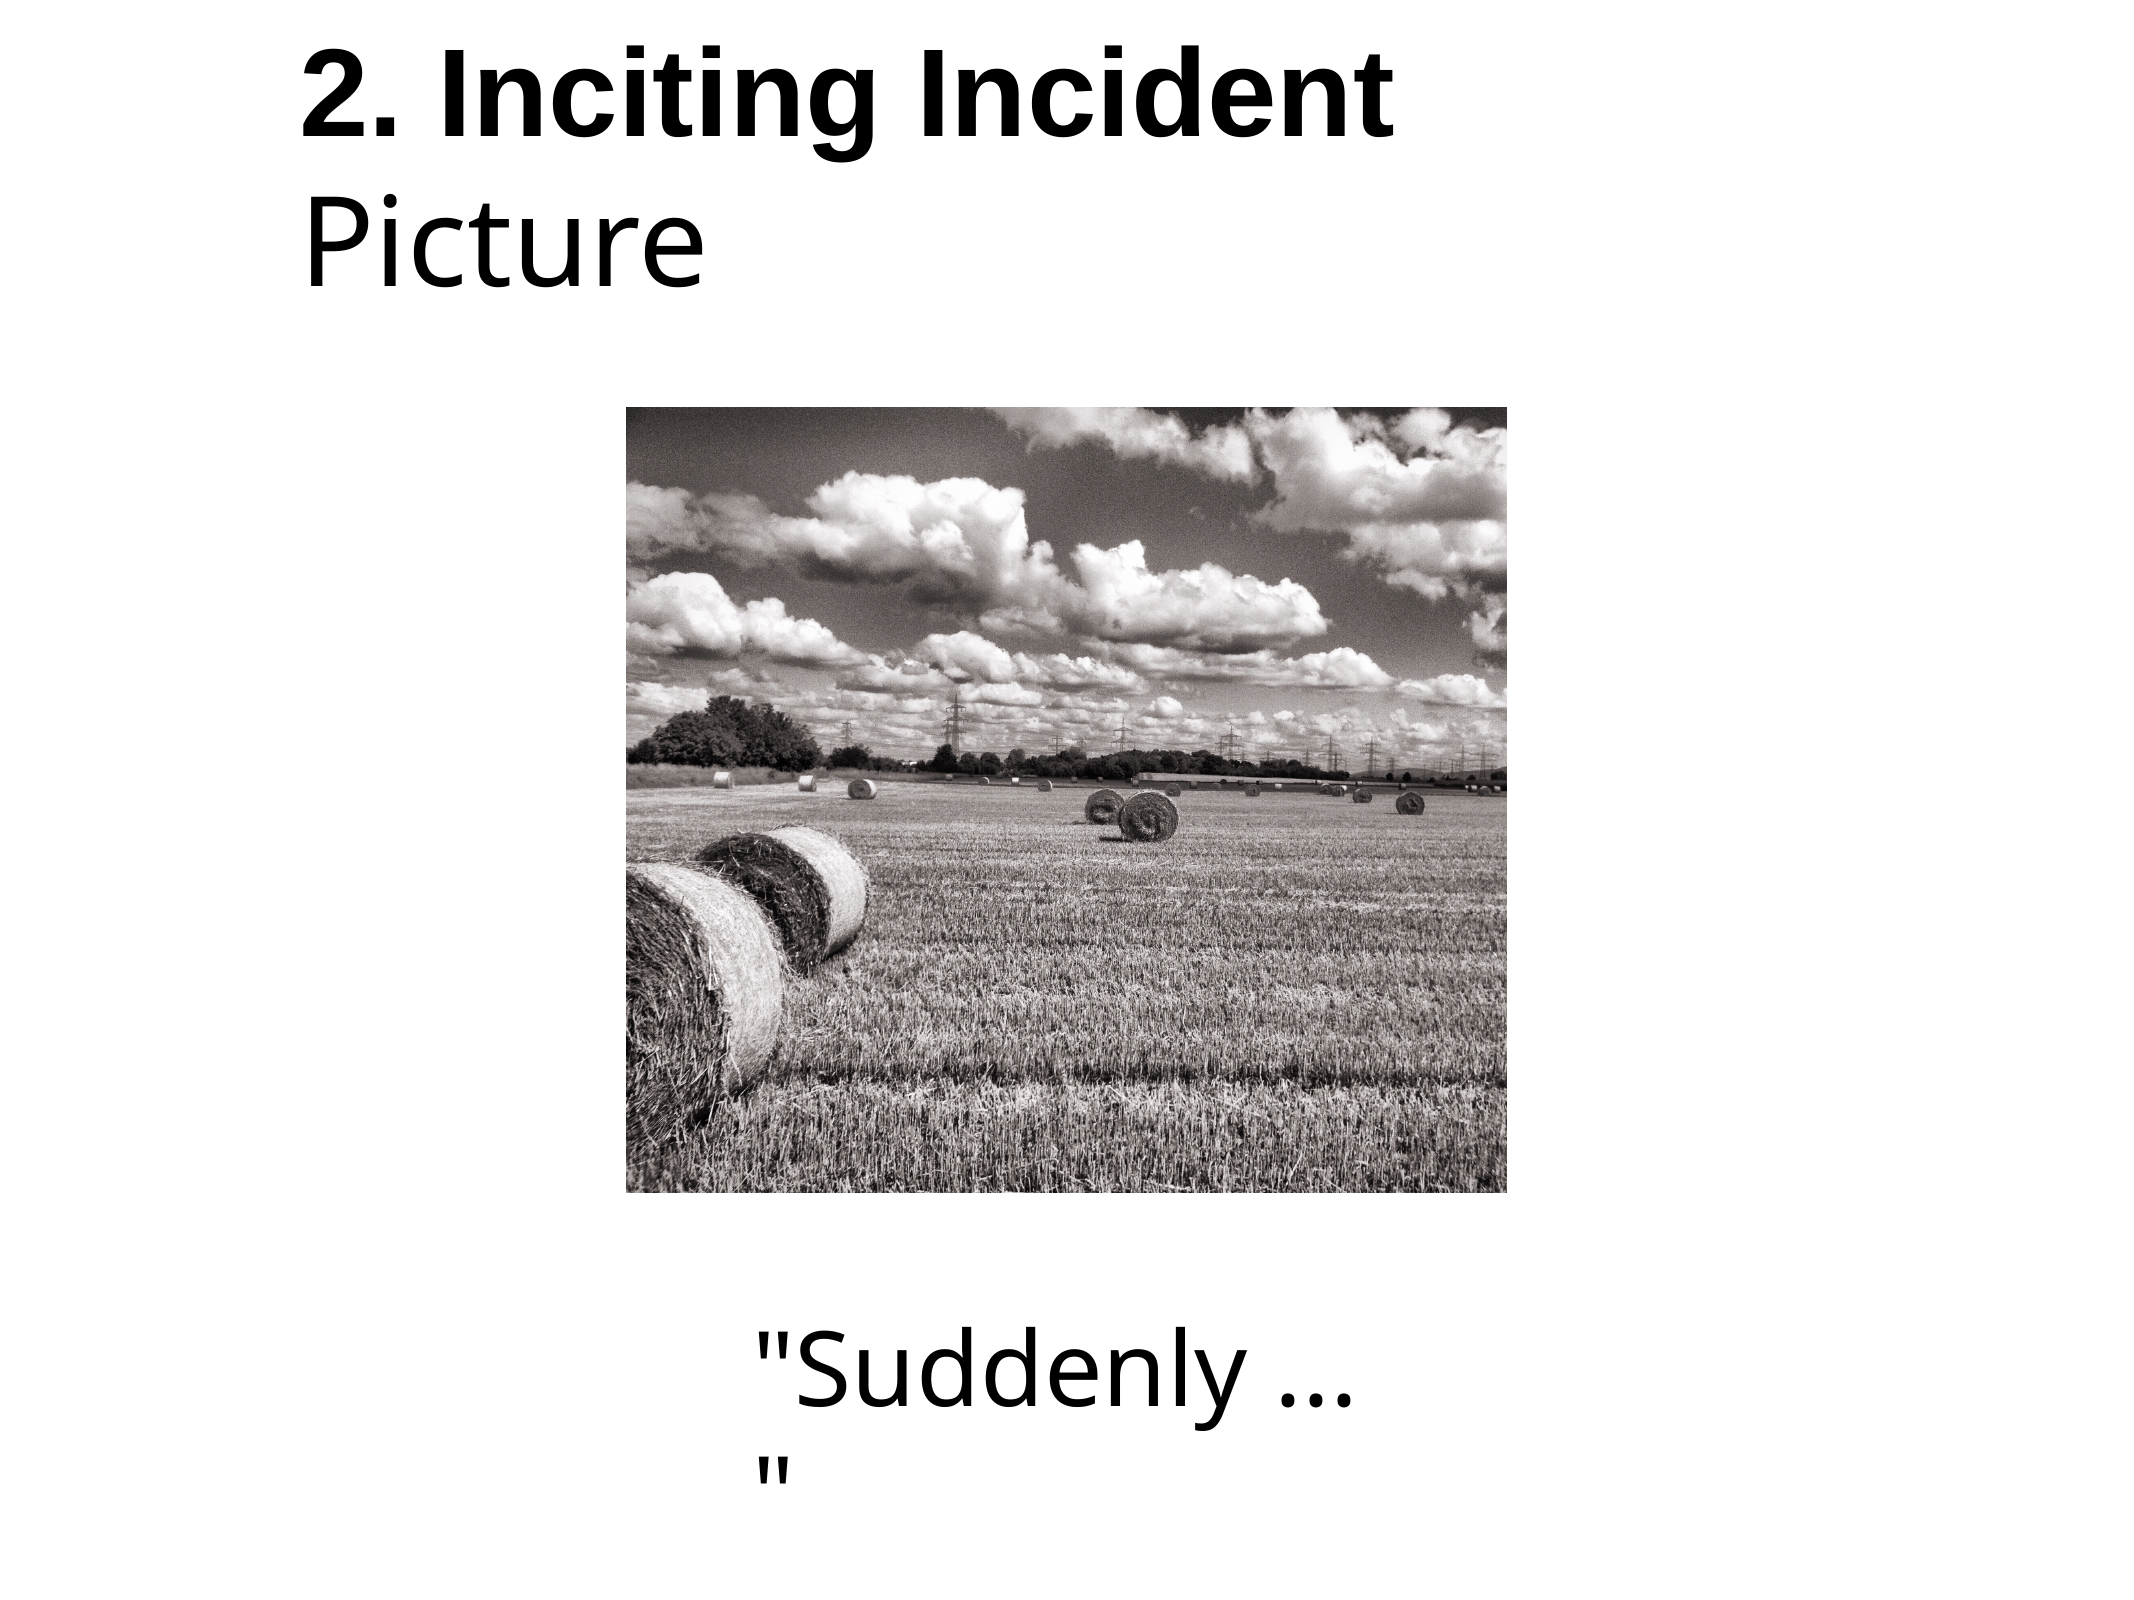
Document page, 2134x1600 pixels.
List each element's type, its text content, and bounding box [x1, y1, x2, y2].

picture [626, 407, 1508, 1193]
text_box 2. Inciting Incident Picture [290, 2, 1843, 320]
text_box "Suddenly ..." [743, 1294, 1390, 1561]
